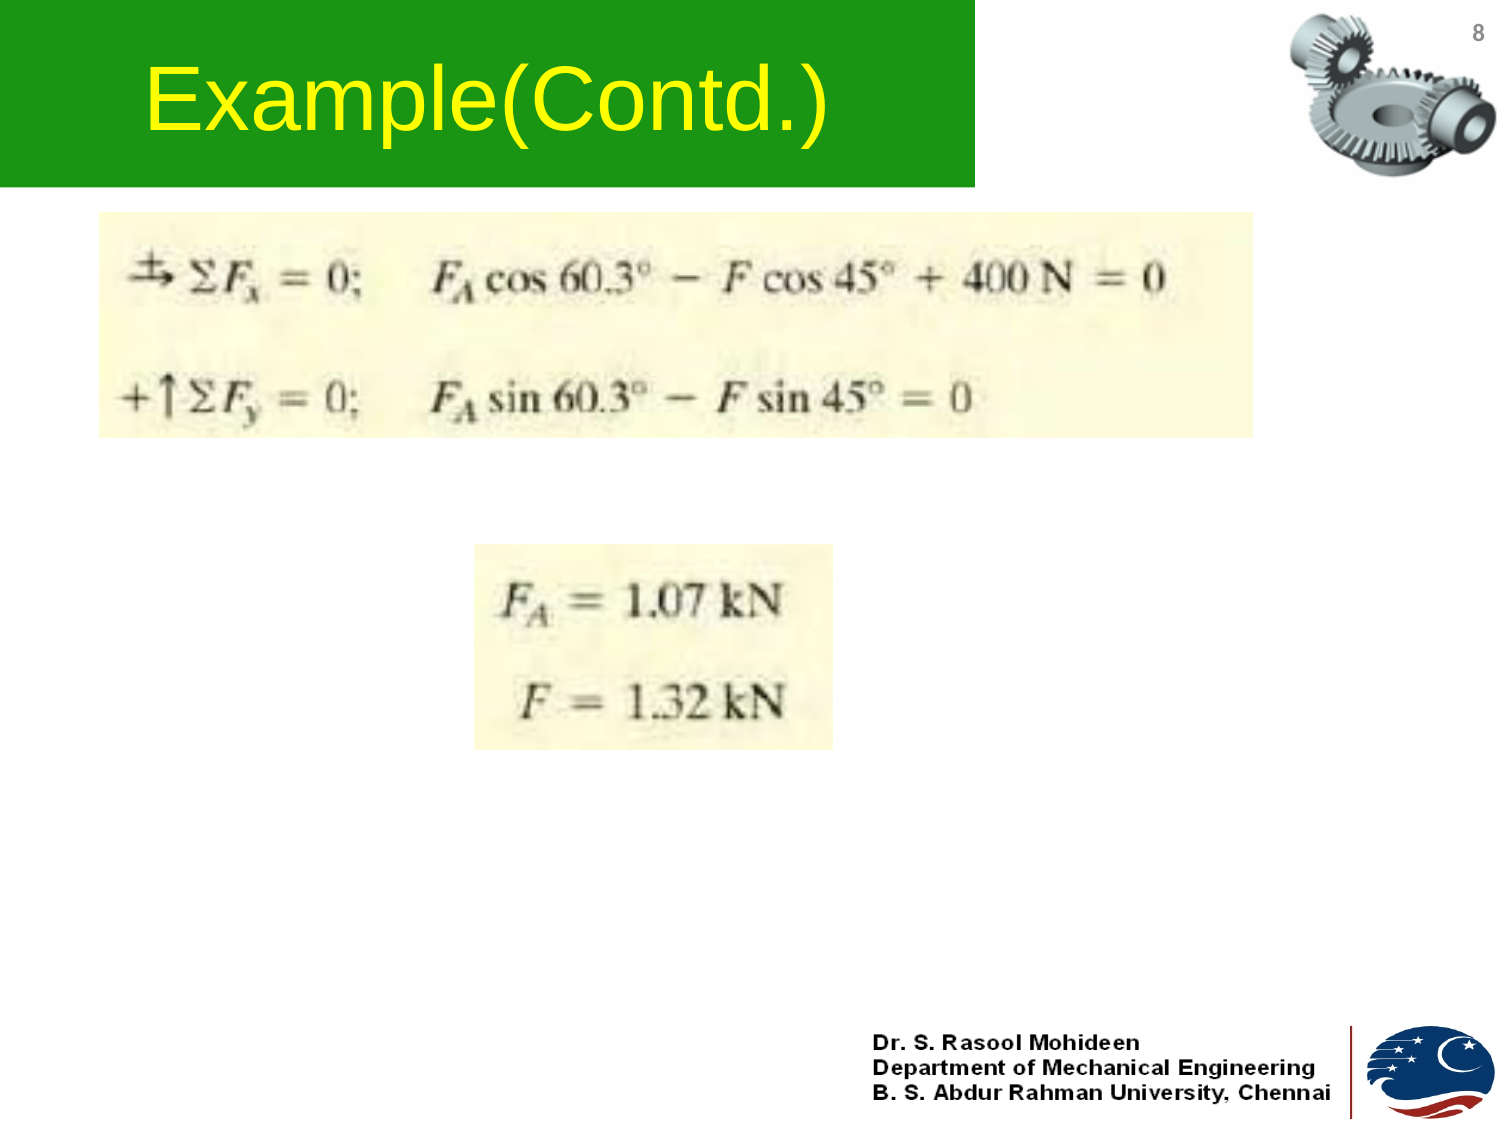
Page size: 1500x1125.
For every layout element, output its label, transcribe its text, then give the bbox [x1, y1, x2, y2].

title Example(Contd.) [0, 0, 975, 188]
picture [862, 1024, 1500, 1125]
picture [1287, 0, 1500, 198]
picture [474, 543, 834, 751]
slide_number 8 [1362, 0, 1500, 63]
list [99, 212, 1253, 438]
